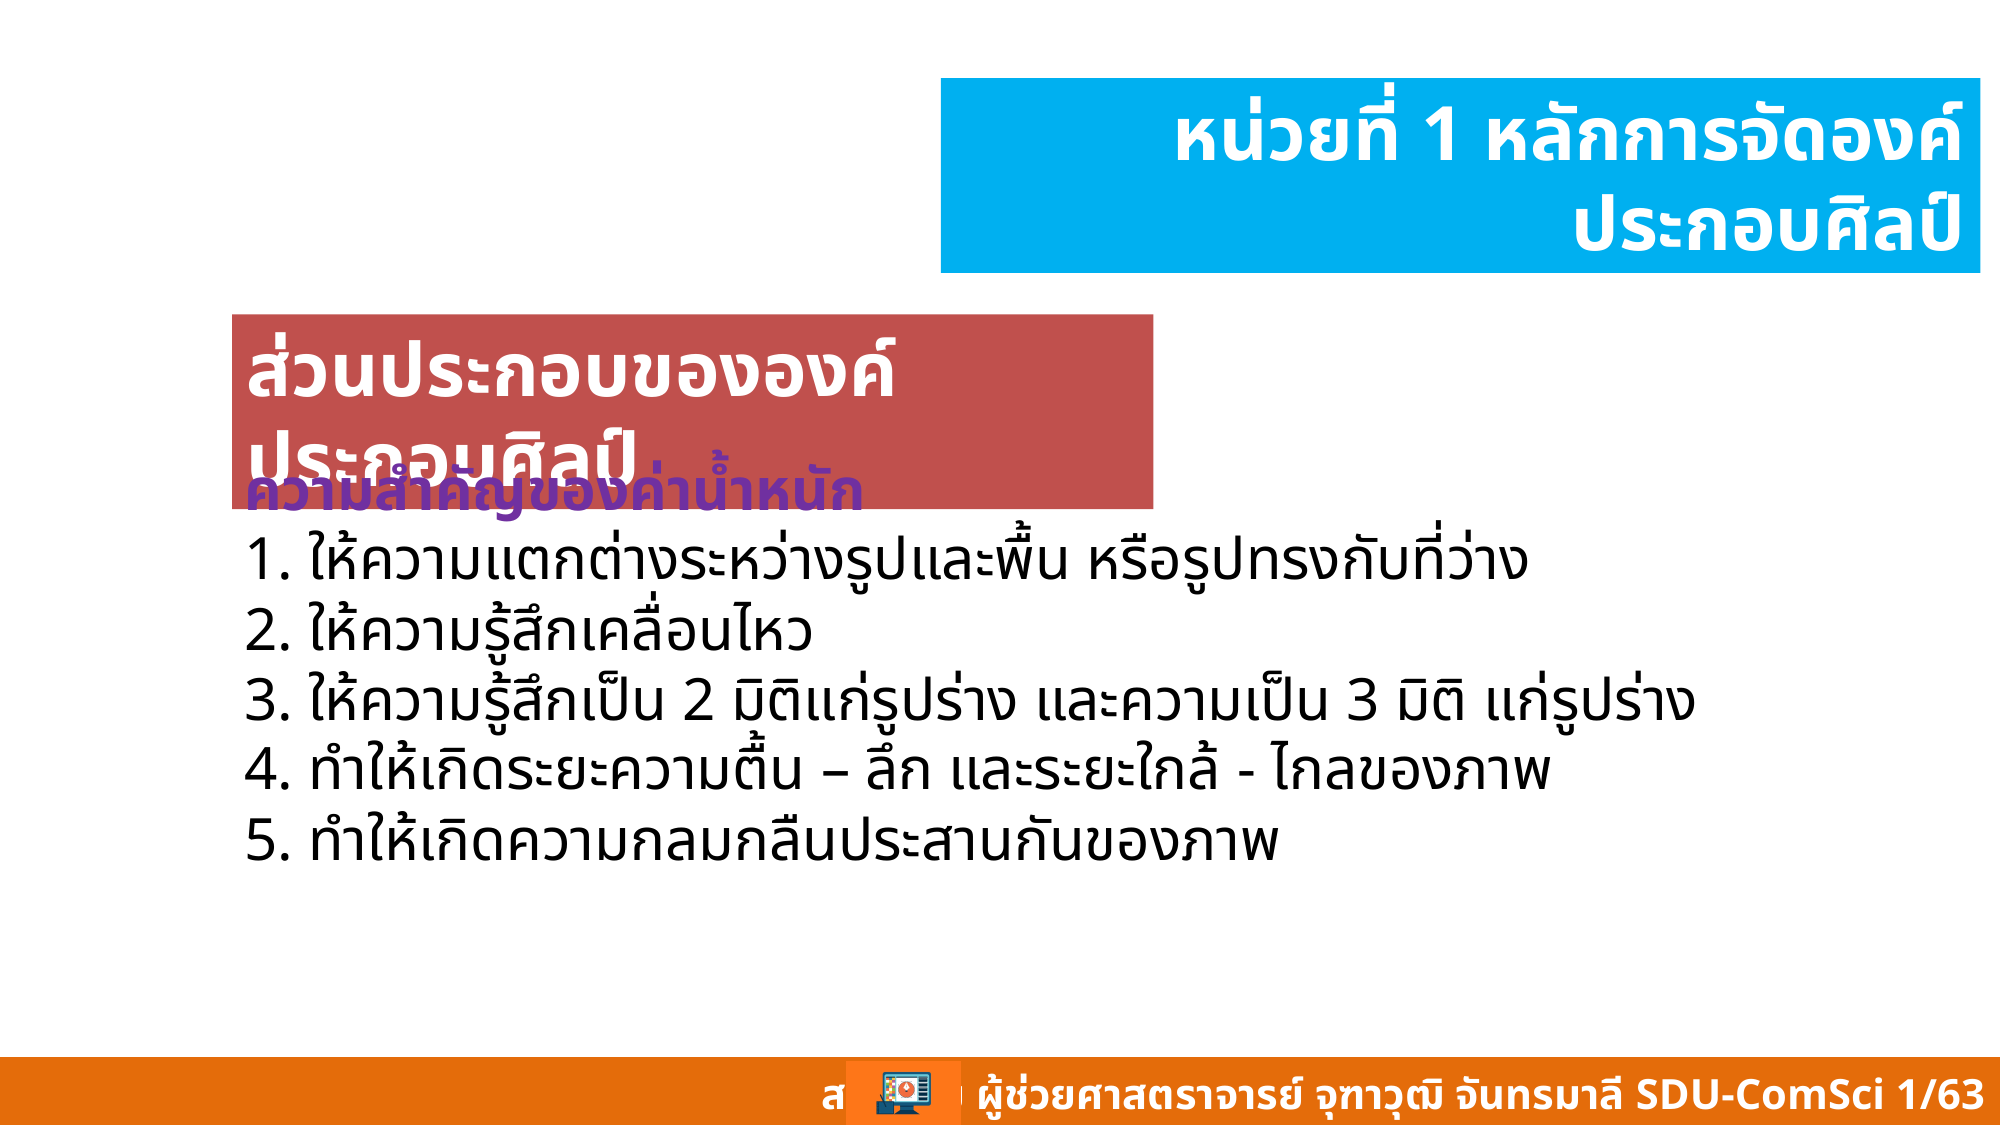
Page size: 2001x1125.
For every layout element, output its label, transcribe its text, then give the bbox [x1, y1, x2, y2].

text_box ส่วนประกอบขององค์ประกอบศิลป์ [232, 314, 1154, 444]
text_box หน่วยที่ 1 หลักการจัดองค์ประกอบศิลป์ [940, 78, 1981, 273]
text_box ความสำคัญของค่าน้ำหนัก 1. ให้ความแตกต่างระหว่างรูปและพื้น หรือรูปทรงกับที่ว่าง 2. ให้ความรู้สึกเคลื่อนไหว 3. ให้ความรู้สึกเป็น 2 มิติแก่รูปร่าง และความเป็น 3 มิติ แก่รูปร่าง 4. ทำให้เกิดระยะความตื้น – ลึก และระยะใกล้ - ไกลของภาพ 5. ทำให้เกิดความกลมกลืนประสานกันของภาพ [229, 444, 1934, 949]
text_box สอนโดย ผู้ช่วยศาสตราจารย์ จุฑาวุฒิ จันทรมาลี SDU-ComSci 1/63 [0, 1055, 2000, 1125]
picture [846, 1060, 961, 1125]
